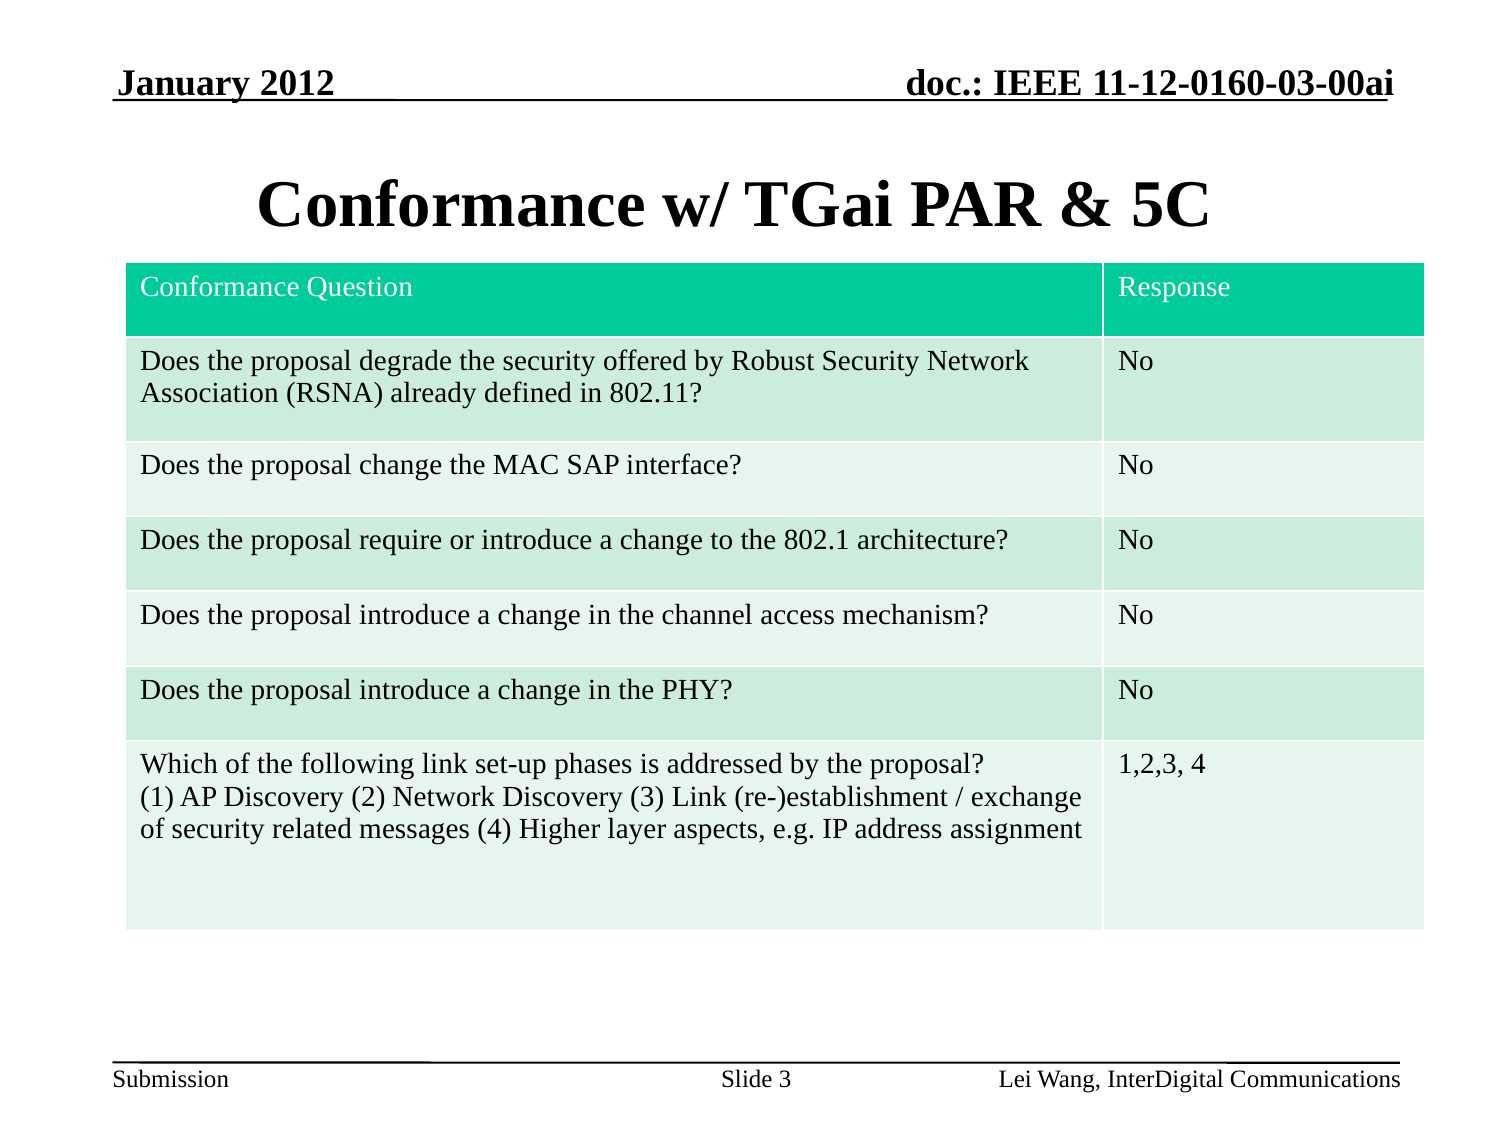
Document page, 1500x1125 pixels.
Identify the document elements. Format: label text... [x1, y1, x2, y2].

table_cell No [1104, 443, 1424, 515]
table_header Response [1104, 263, 1424, 336]
table_cell Does the proposal change the MAC SAP interface? [126, 443, 1102, 515]
table_cell Does the proposal require or introduce a change to the 802.1 architecture? [126, 517, 1102, 590]
table_cell Which of the following link set-up phases is addressed by the proposal? (1) AP Discovery (2) Network Discovery (3) Link (re-)establishment / exchange of security related messages (4) Higher layer aspects, e.g. IP address assignment [126, 741, 1102, 930]
table_header Conformance Question [126, 263, 1102, 336]
table_cell Does the proposal degrade the security offered by Robust Security Network Association (RSNA) already defined in 802.11? [126, 338, 1102, 441]
table_cell No [1104, 667, 1424, 740]
table_cell 1,2,3, 4 [1104, 741, 1424, 930]
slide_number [116, 58, 507, 104]
table_cell No [1104, 592, 1424, 665]
footer Lei Wang, InterDigital Communications [918, 1062, 1402, 1093]
table_cell No [1104, 338, 1424, 441]
table_cell Does the proposal introduce a change in the channel access mechanism? [126, 592, 1102, 665]
table_cell Does the proposal introduce a change in the PHY? [126, 667, 1102, 740]
text_box Conformance w/ TGai PAR & 5C [106, 112, 1382, 288]
slide_number Slide 3 [712, 1061, 800, 1123]
table_cell No [1104, 517, 1424, 590]
